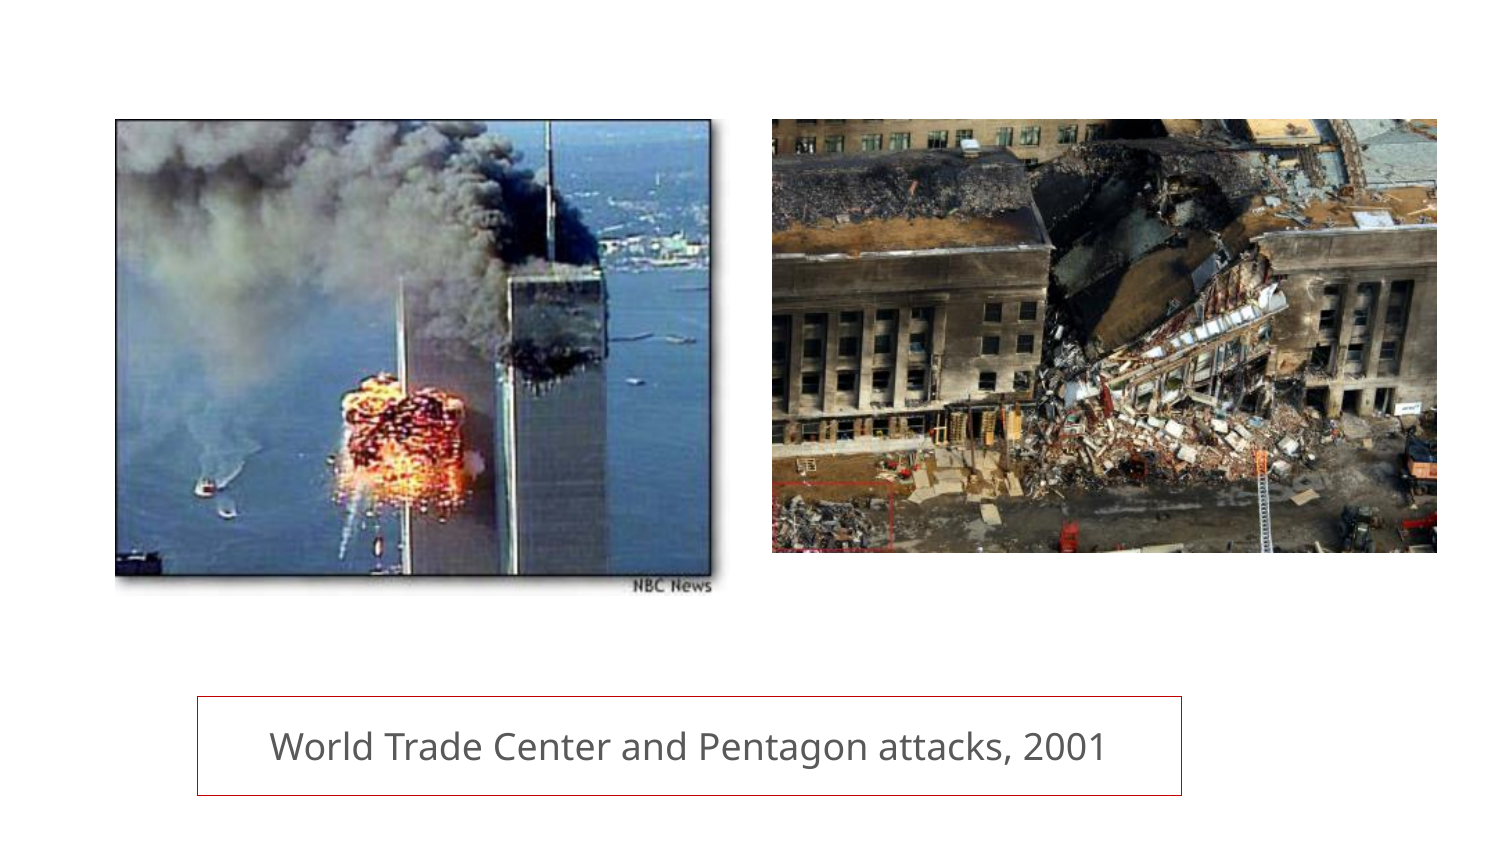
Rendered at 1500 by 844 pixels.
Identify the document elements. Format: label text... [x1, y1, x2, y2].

list World Trade Center and Pentagon attacks, 2001 [197, 696, 1182, 796]
picture [772, 119, 1437, 553]
picture [115, 119, 730, 596]
